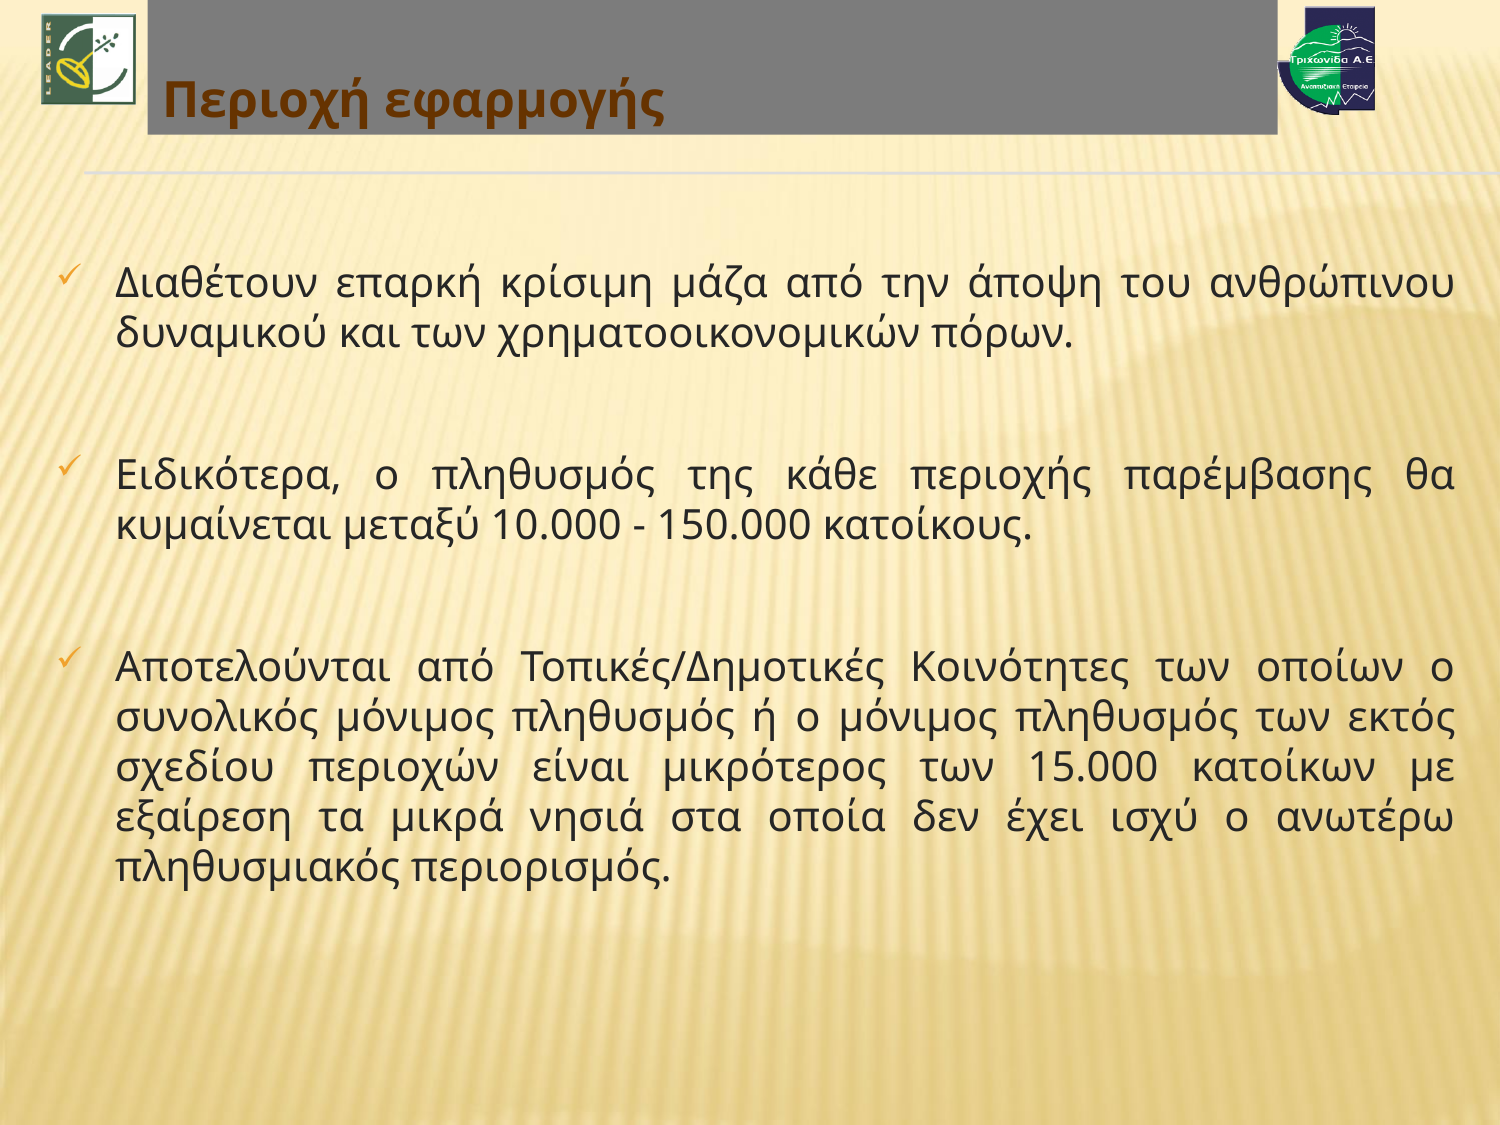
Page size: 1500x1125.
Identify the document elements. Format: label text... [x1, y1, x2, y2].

text_box Διαθέτουν επαρκή κρίσιμη μάζα από την άποψη του ανθρώπινου δυναμικού και των χρηματοοικονομικών πόρων. Ειδικότερα, ο πληθυσμός της κάθε περιοχής παρέμβασης θα κυμαίνεται μεταξύ 10.000 - 150.000 κατοίκους. Αποτελούνται από Τοπικές/Δημοτικές Κοινότητες των οποίων ο συνολικός μόνιμος πληθυσμός ή ο μόνιμος πληθυσμός των εκτός σχεδίου περιοχών είναι μικρότερος των 15.000 κατοίκων με εξαίρεση τα μικρά νησιά στα οποία δεν έχει ισχύ ο ανωτέρω πληθυσμιακός περιορισμός. [41, 208, 1471, 898]
text_box Περιοχή εφαρμογής [147, 0, 1278, 135]
picture [0, 0, 1500, 1125]
